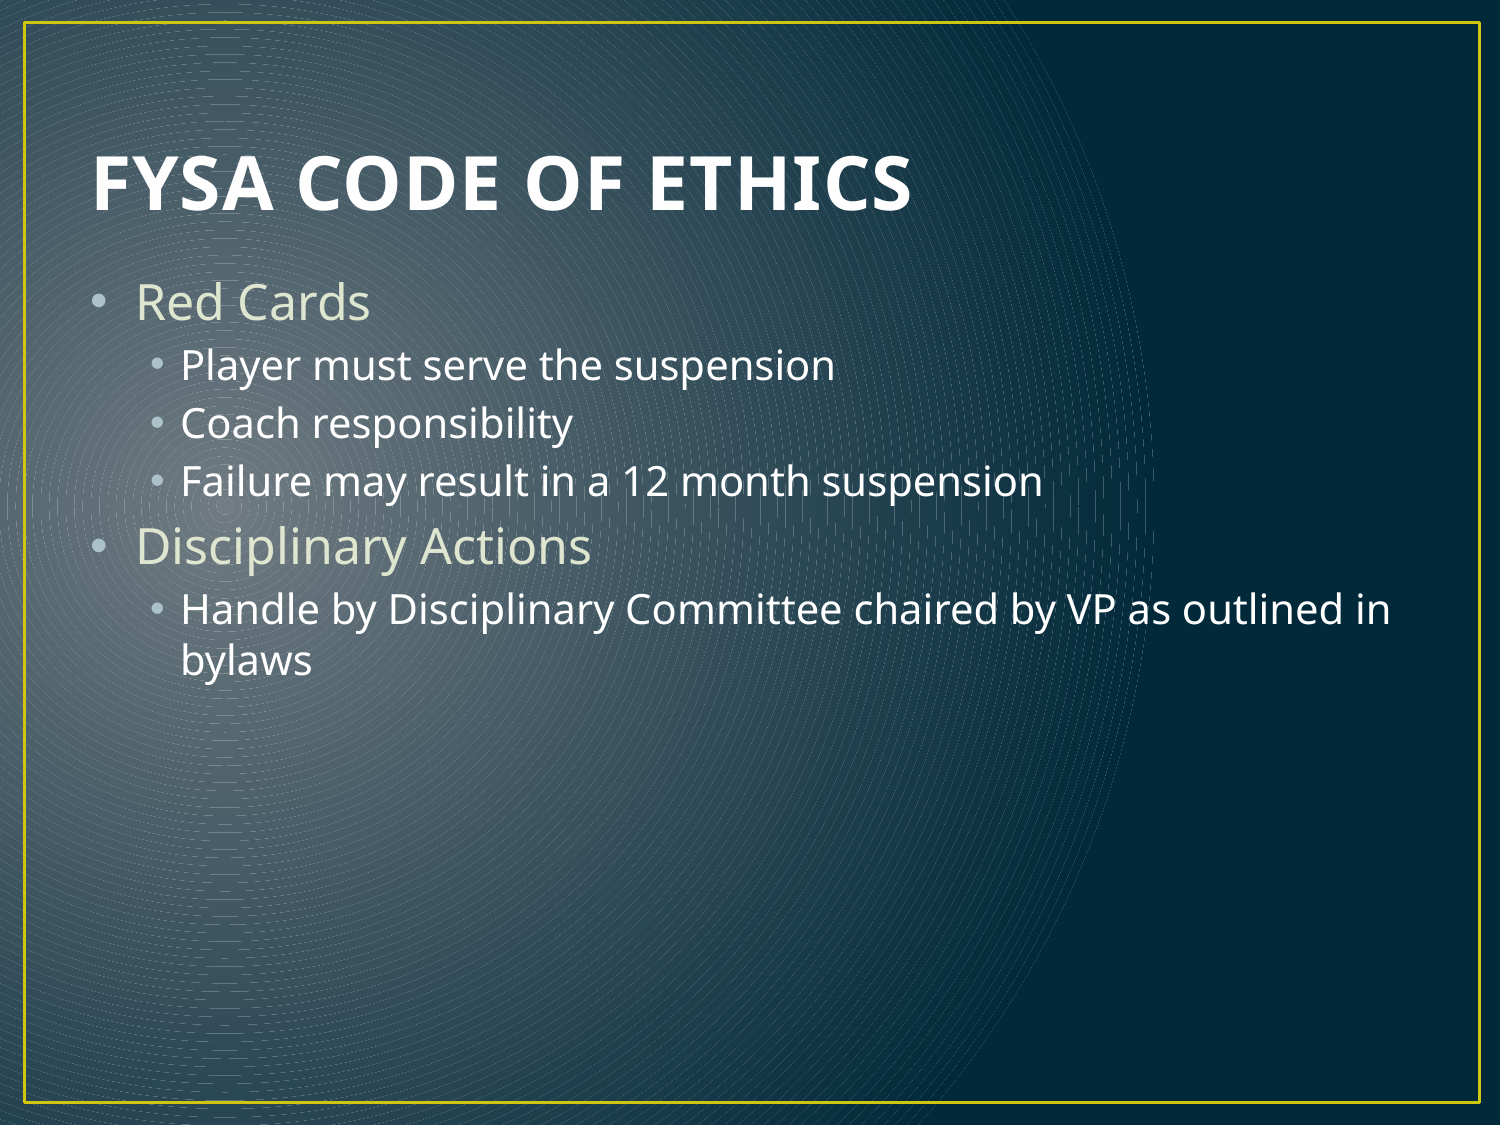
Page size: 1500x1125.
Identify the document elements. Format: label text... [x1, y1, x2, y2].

title FYSA CODE OF ETHICS [75, 45, 1425, 233]
list Red Cards Player must serve the suspension Coach responsibility Failure may result in a 12 month suspension Disciplinary Actions Handle by Disciplinary Committee chaired by VP as outlined in bylaws [75, 262, 1425, 1005]
